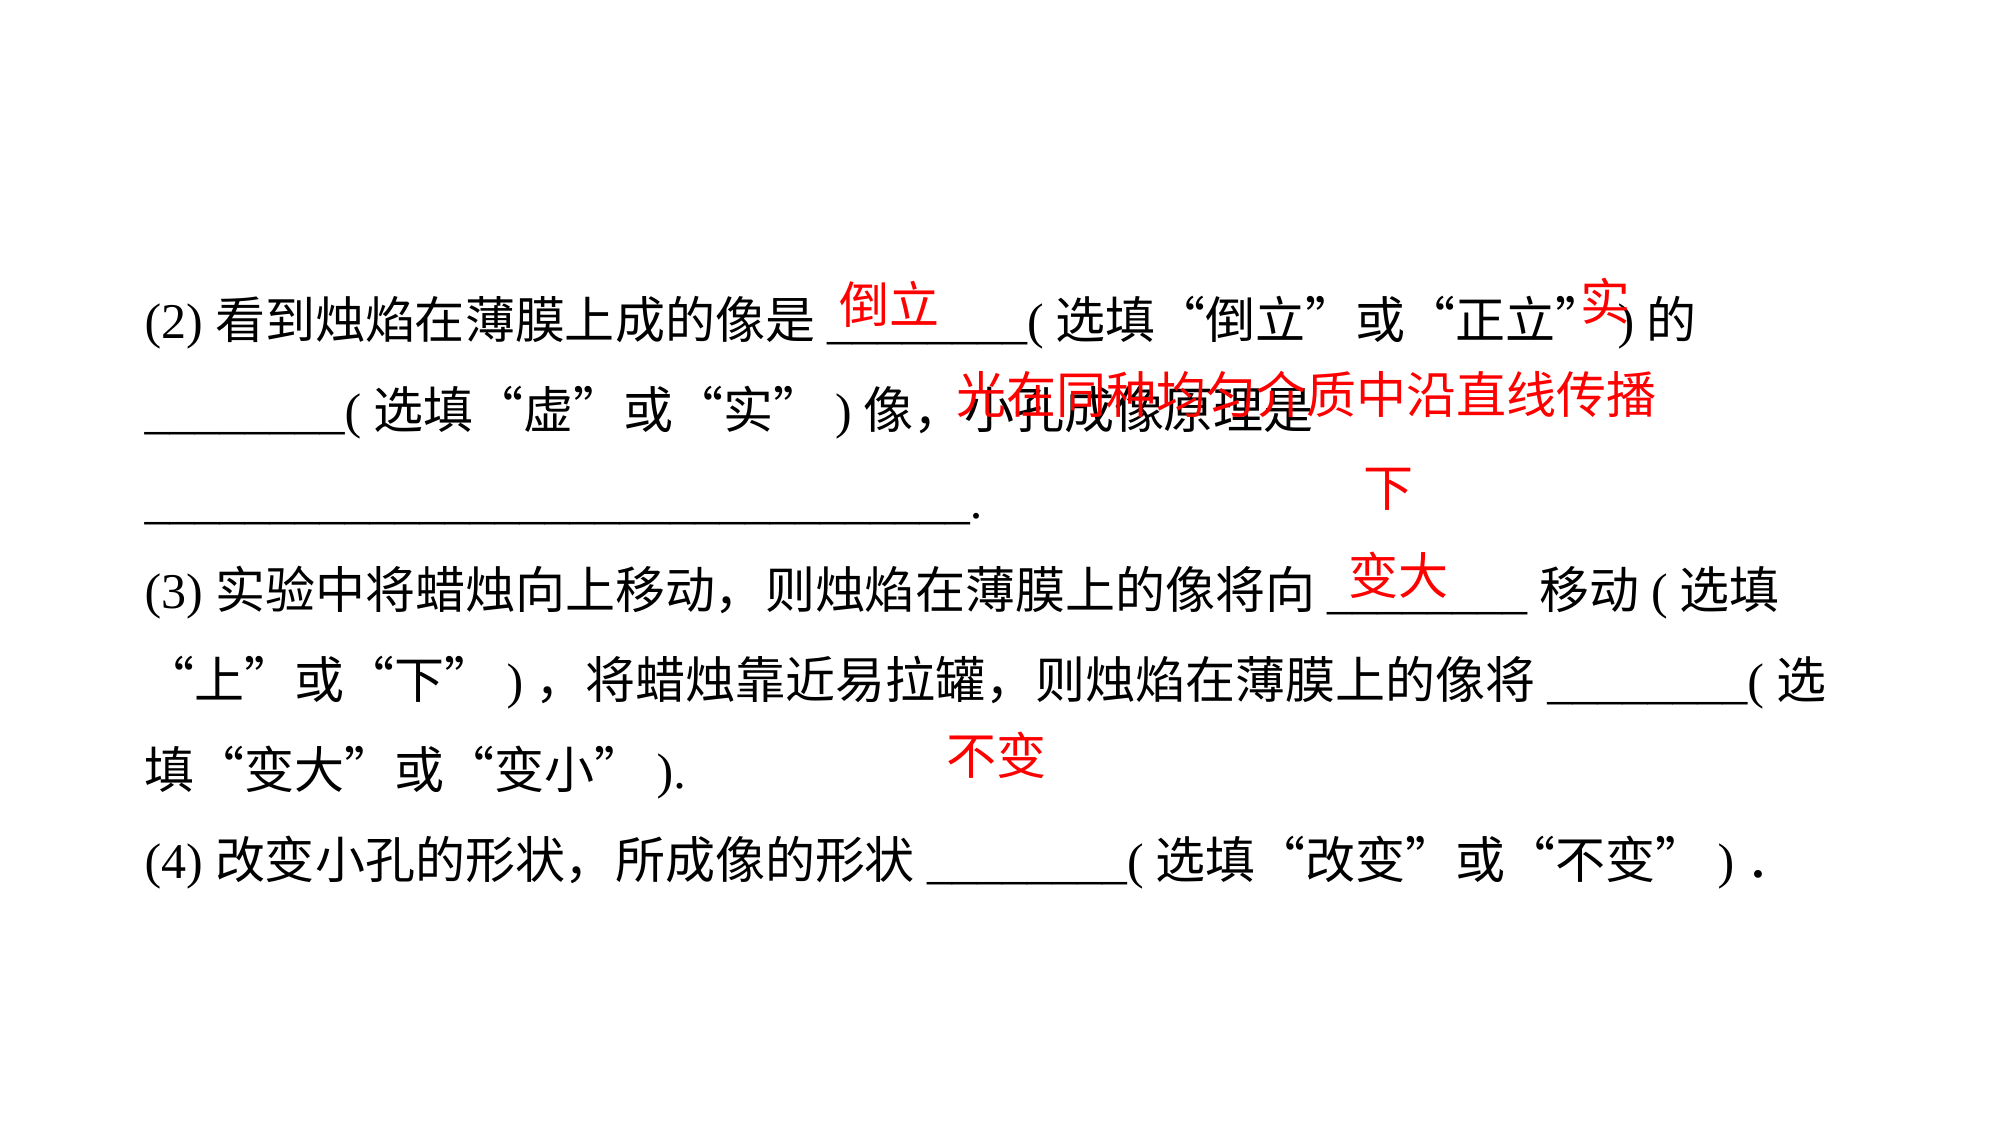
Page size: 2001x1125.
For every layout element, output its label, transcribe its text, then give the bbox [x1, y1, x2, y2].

text_box 不变 [931, 716, 1092, 792]
text_box 光在同种均匀介质中沿直线传播 [941, 356, 1689, 431]
text_box (2)看到烛焰在薄膜上成的像是________(选填“倒立”或“正立”)的________(选填“虚”或“实”)像，小孔成像原理是_________________________________. (3)实验中将蜡烛向上移动，则烛焰在薄膜上的像将向________移动(选填“上”或“下”)，将蜡烛靠近易拉罐，则烛焰在薄膜上的像将________(选填“变大”或“变小”). (4)改变小孔的形状，所成像的形状________(选填“改变”或“不变”)． [129, 251, 1855, 897]
text_box 实 [1566, 263, 1664, 338]
text_box 下 [1349, 449, 1464, 525]
text_box 变大 [1334, 536, 1495, 612]
text_box 倒立 [824, 265, 985, 341]
